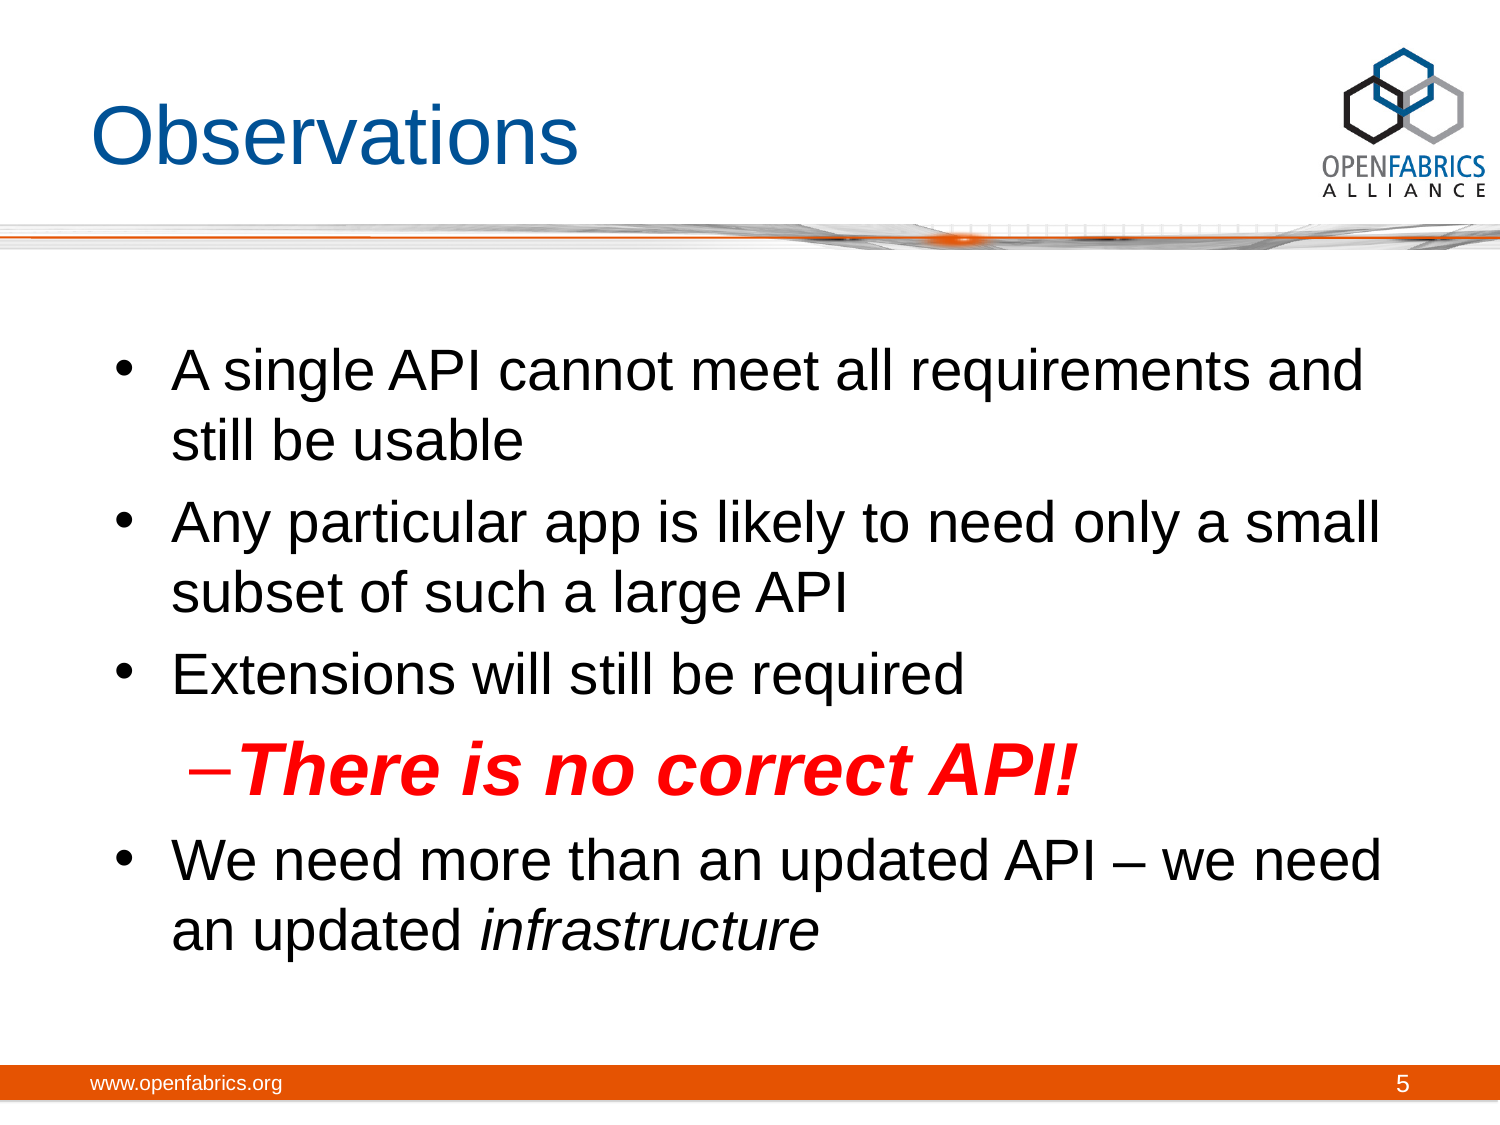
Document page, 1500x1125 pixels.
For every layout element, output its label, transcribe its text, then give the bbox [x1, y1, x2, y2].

picture [0, 239, 1500, 250]
slide_number 5 [1074, 1052, 1425, 1113]
footer www.openfabrics.org [75, 1052, 550, 1113]
title Observations [75, 37, 1300, 225]
picture [1312, 37, 1494, 219]
picture [0, 224, 1500, 236]
list A single API cannot meet all requirements and still be usable Any particular app is likely to need only a small subset of such a large API Extensions will still be required There is no correct API! We need more than an updated API – we need an updated infrastructure [99, 324, 1450, 1088]
